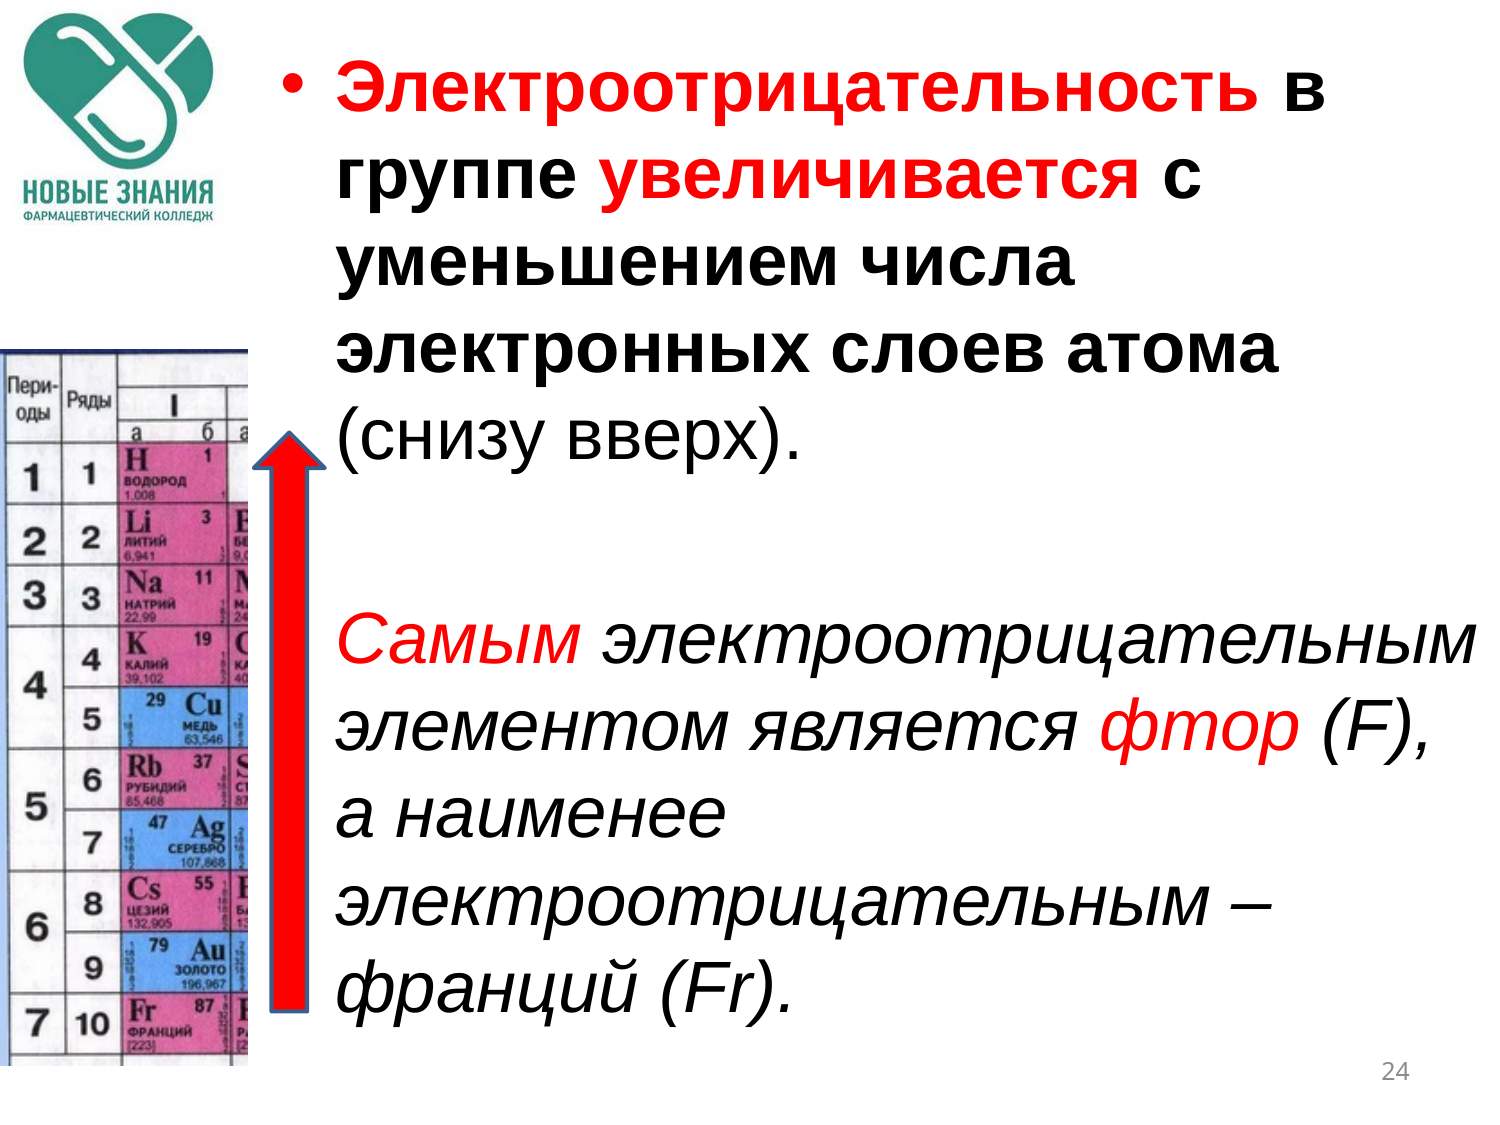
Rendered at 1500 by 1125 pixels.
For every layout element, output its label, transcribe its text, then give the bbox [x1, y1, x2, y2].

text_box [253, 430, 327, 1014]
picture [0, 349, 249, 1066]
list Электроотрицательность в группе увеличивается с уменьшением числа электронных слоев атома (снизу вверх). Самым электроотрицательным элементом является фтор (F), а наименее электроотрицательным – франций (Fr). [265, 30, 1500, 1071]
slide_number 24 [1074, 1071, 1425, 1103]
picture [0, 0, 236, 236]
